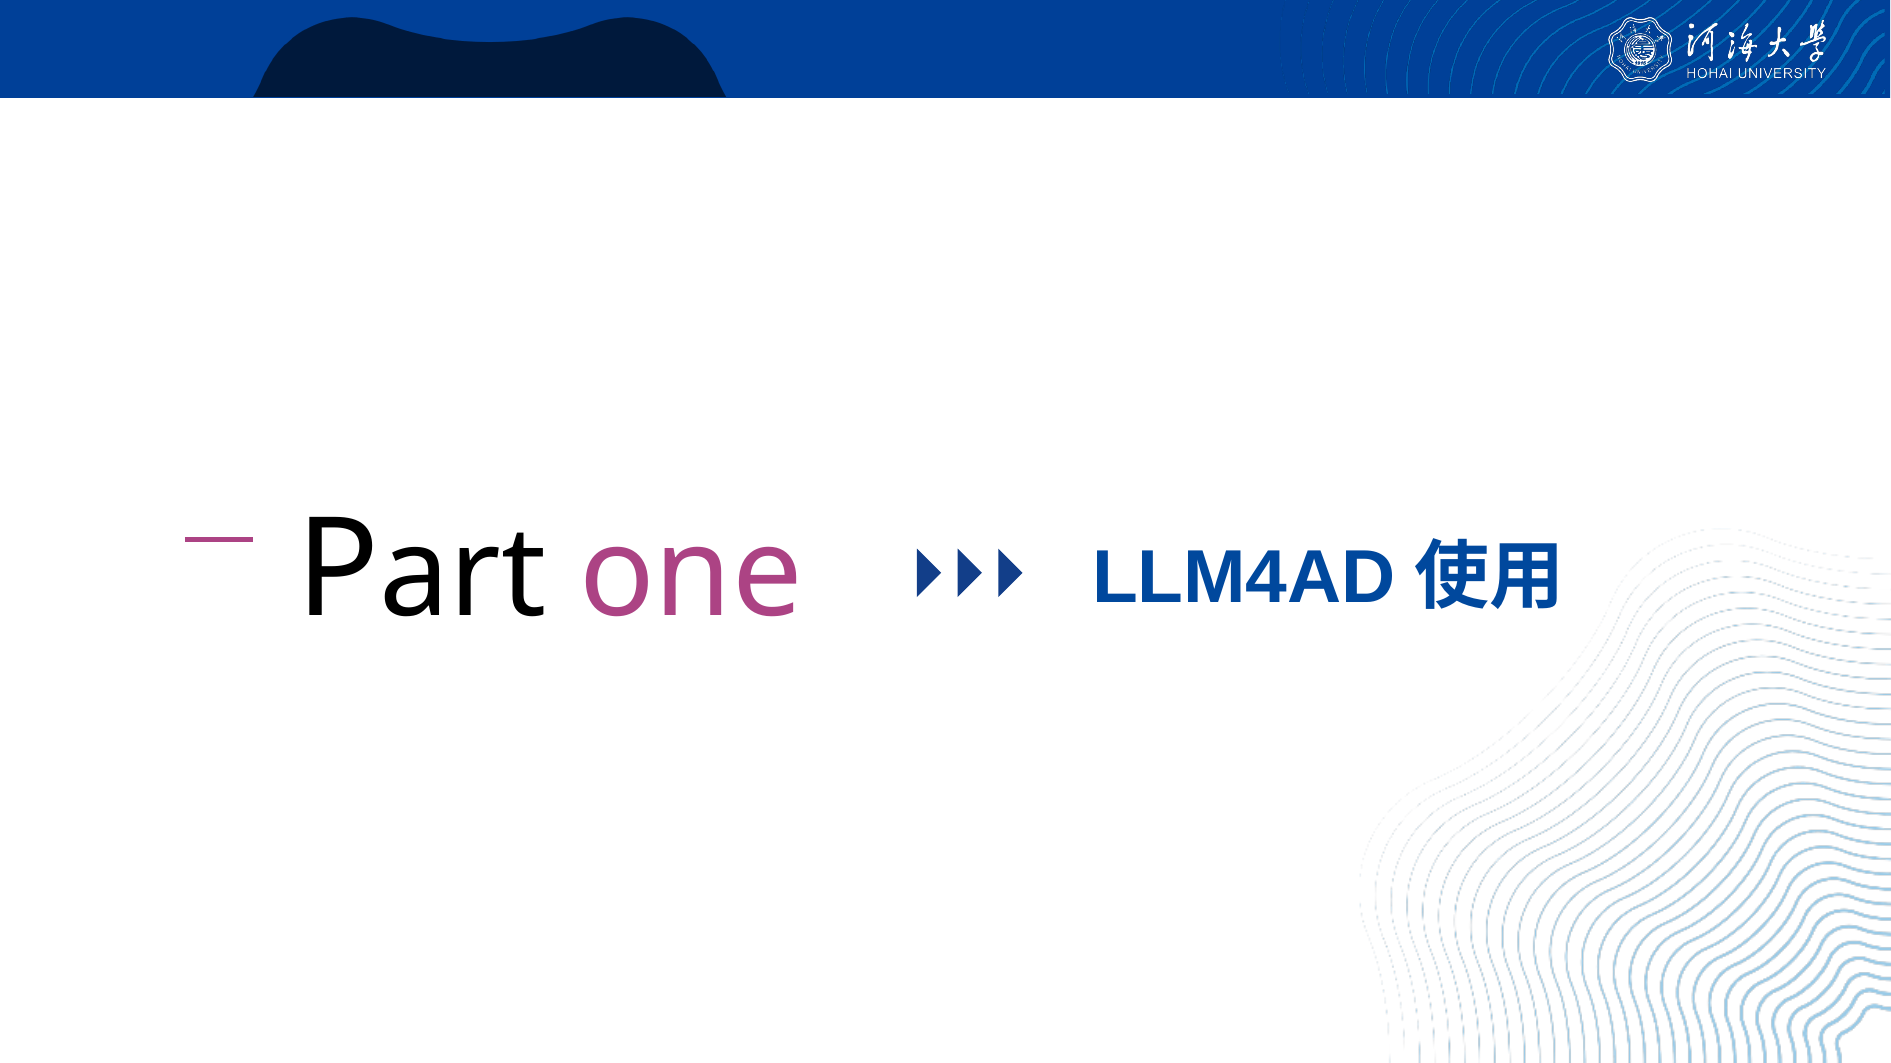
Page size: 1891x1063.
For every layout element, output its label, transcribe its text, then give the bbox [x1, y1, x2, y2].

picture [1356, 529, 1891, 1062]
text_box [916, 548, 942, 598]
text_box [0, 0, 1534, 99]
text_box [998, 548, 1023, 598]
text_box Part one [281, 470, 929, 651]
picture [1280, 0, 1885, 351]
text_box [957, 548, 982, 598]
text_box [1629, 0, 1891, 99]
picture [61, 17, 918, 97]
text_box LLM4AD使用 [1073, 517, 1584, 627]
